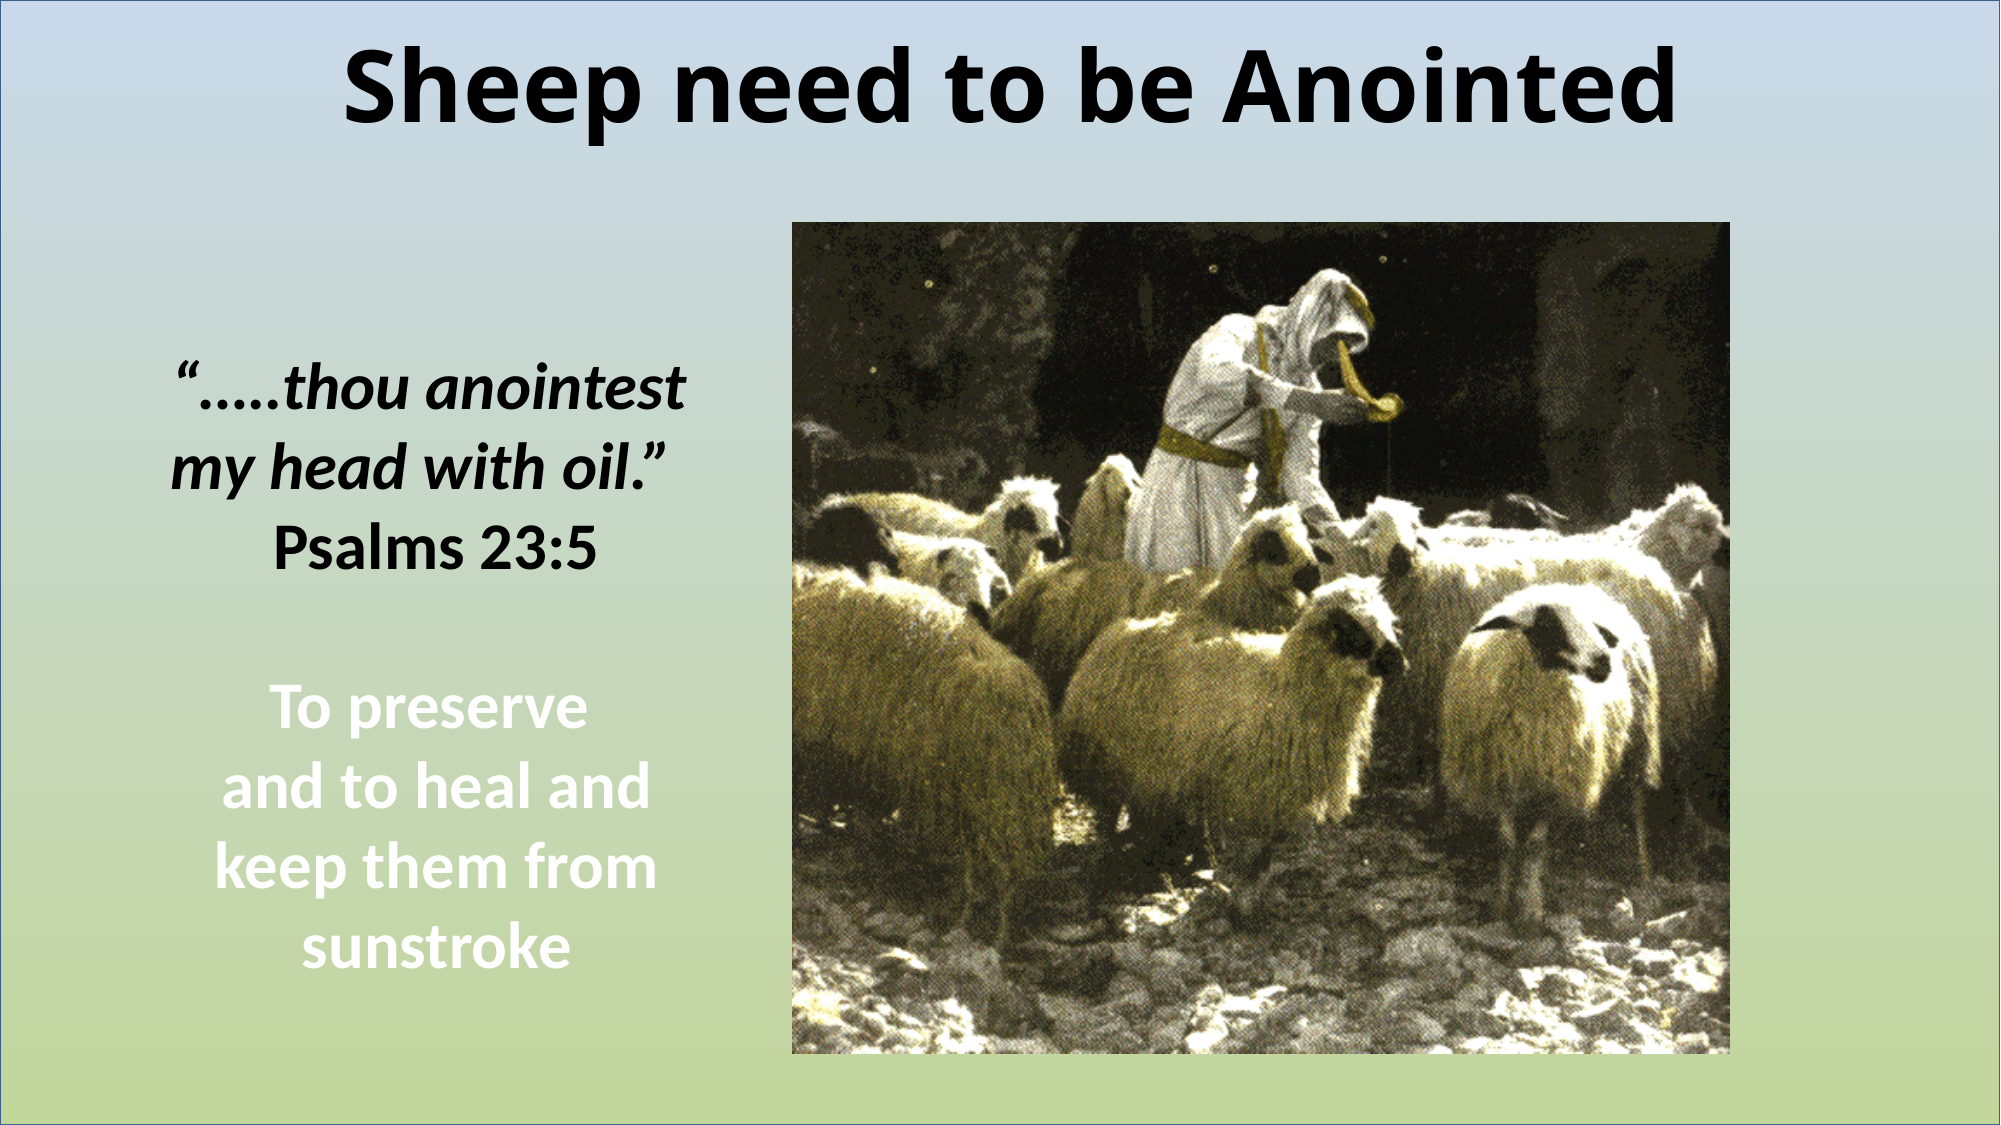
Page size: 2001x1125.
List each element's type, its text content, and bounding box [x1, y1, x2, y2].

text_box [0, 0, 2000, 1125]
text_box Sheep need to be Anointed [327, 14, 1697, 150]
text_box “…..thou anointest my head with oil.” Psalms 23:5 To preserve and to heal and keep them from sunstroke [134, 335, 740, 990]
picture [792, 222, 1730, 1054]
